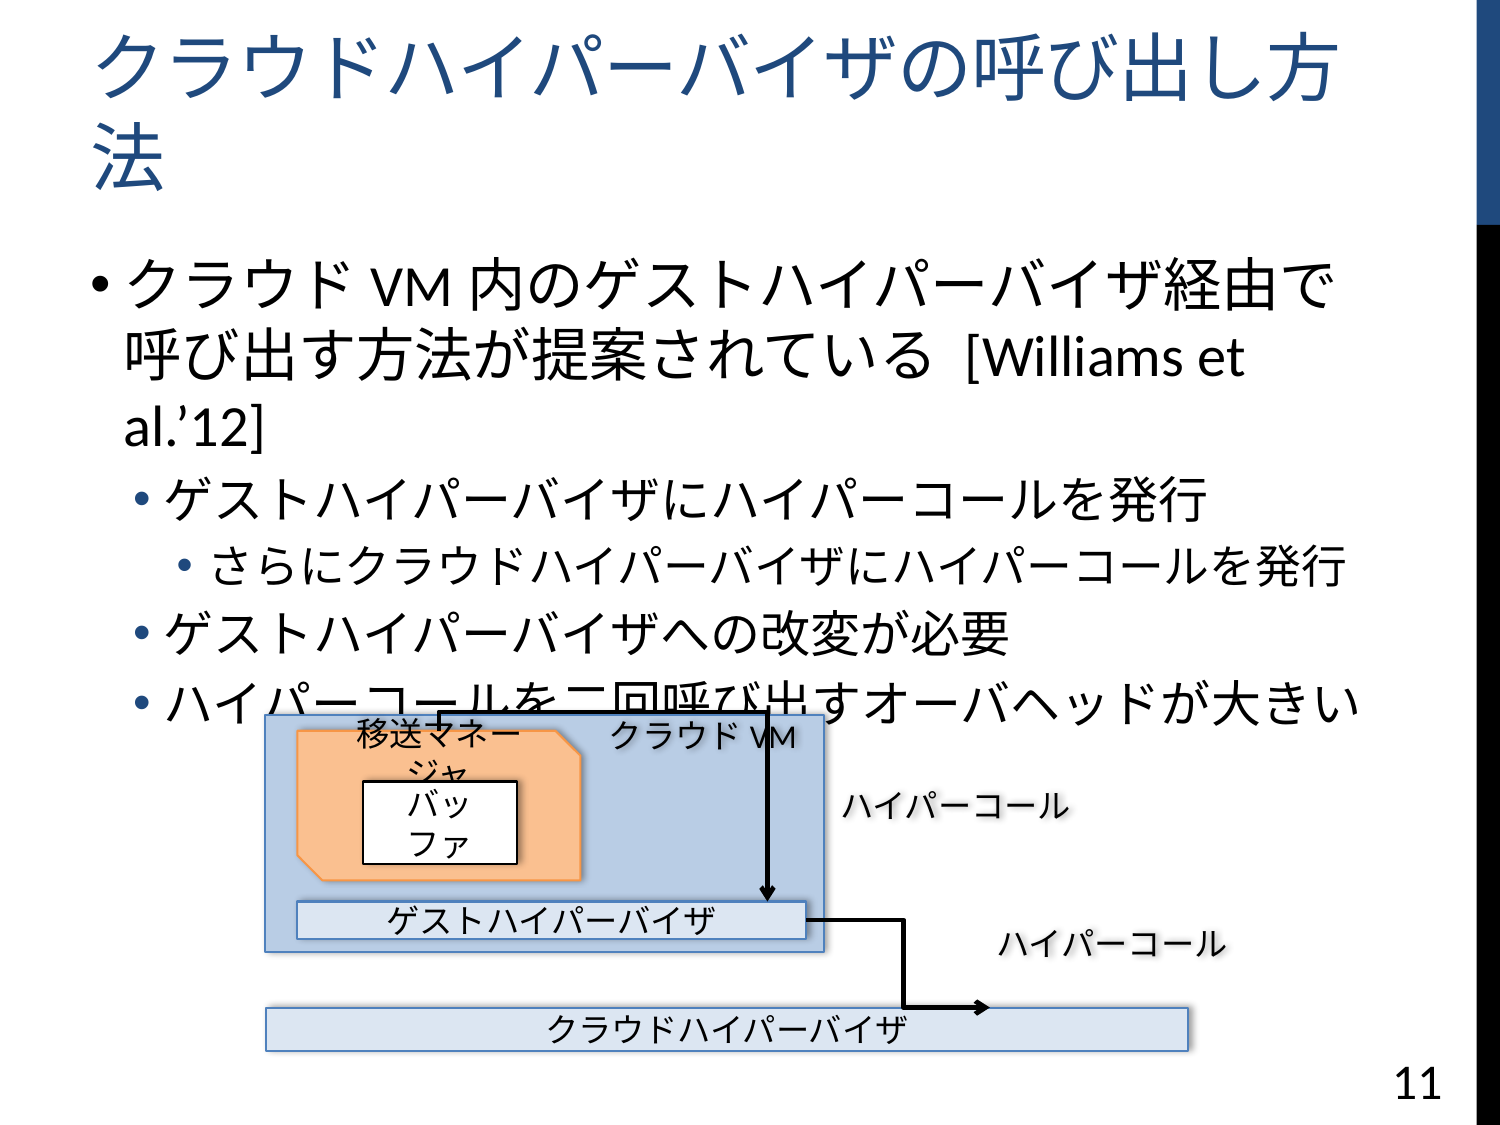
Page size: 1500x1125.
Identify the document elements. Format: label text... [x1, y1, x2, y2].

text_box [805, 919, 991, 1008]
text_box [264, 714, 826, 953]
text_box クラウドハイパーバイザ [265, 1007, 1189, 1052]
title クラウドハイパーバイザの呼び出し方法 [75, 25, 1408, 196]
slide_number 11 [1376, 1046, 1500, 1112]
text_box ハイパーコール [924, 898, 1300, 989]
list クラウドVM内のゲストハイパーバイザ経由で呼び出す方法が提案されている [Williams et al.’12] ゲストハイパーバイザにハイパーコールを発行 さらにクラウドハイパーバイザにハイパーコールを発行 ゲストハイパーバイザへの改変が必要 ハイパーコールを二回呼び出すオーバヘッドが大きい [75, 240, 1408, 1005]
text_box ハイパーコール [833, 760, 1144, 851]
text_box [579, 805, 768, 903]
